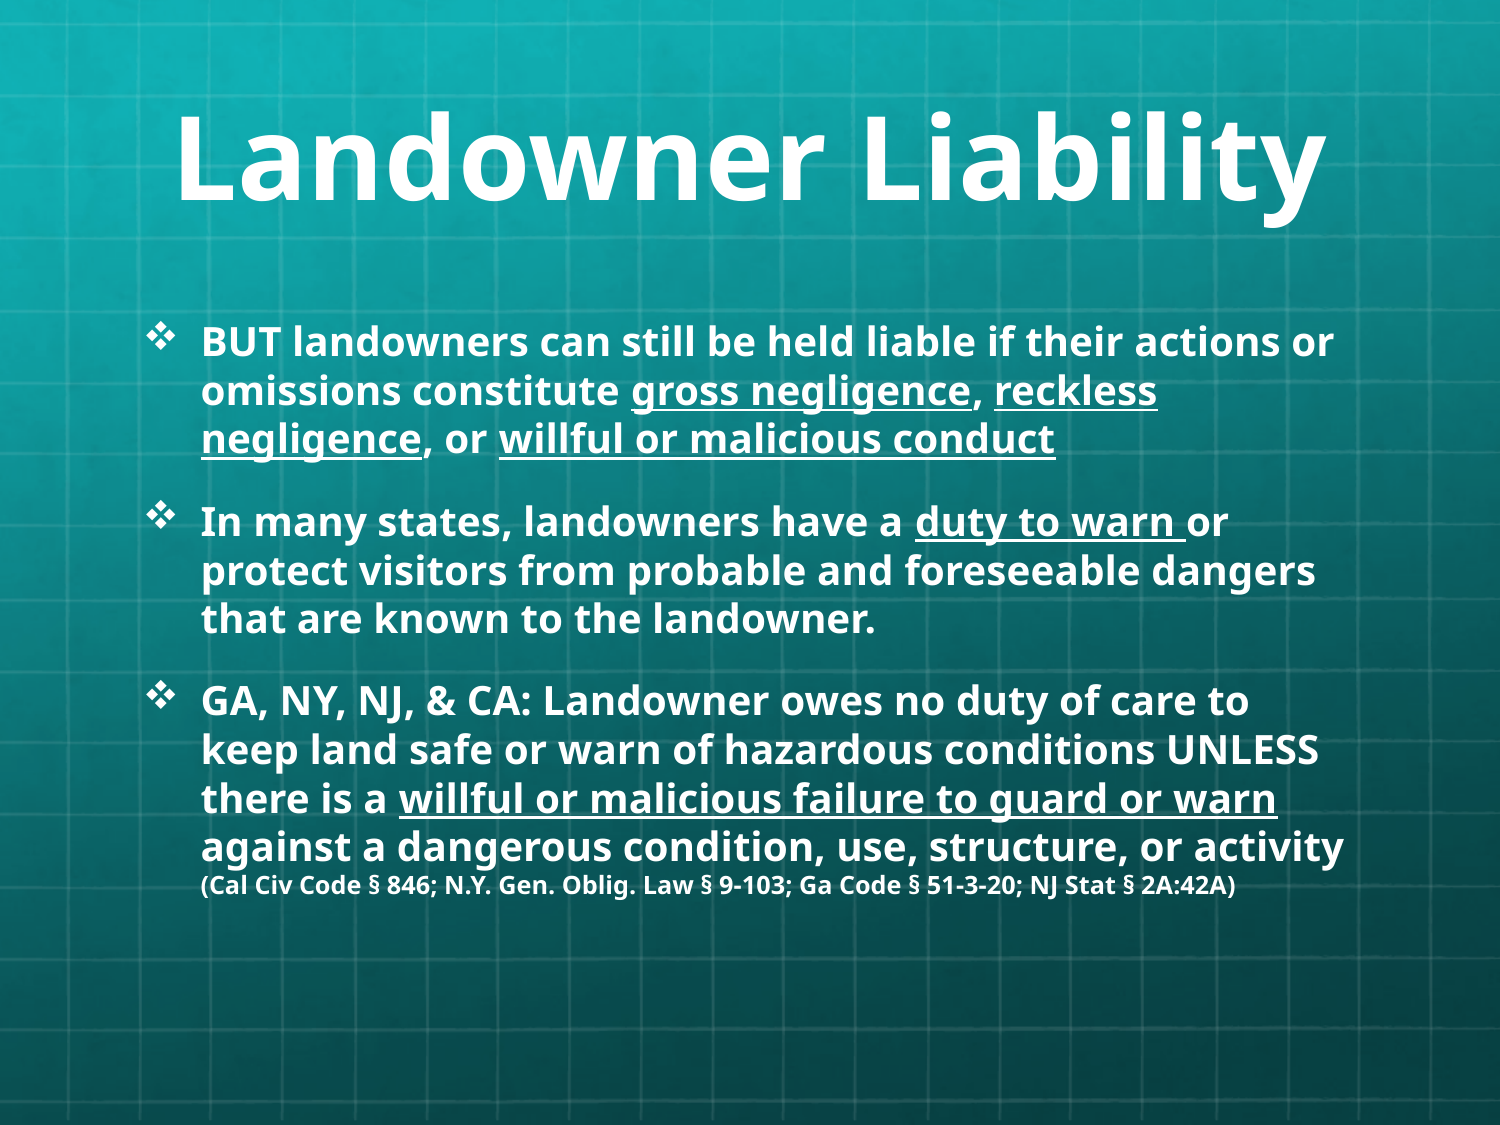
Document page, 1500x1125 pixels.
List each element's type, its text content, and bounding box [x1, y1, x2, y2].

title Landowner Liability [127, 17, 1372, 289]
picture [0, 0, 1500, 1125]
list BUT landowners can still be held liable if their actions or omissions constitute gross negligence, reckless negligence, or willful or malicious conduct In many states, landowners have a duty to warn or protect visitors from probable and foreseeable dangers that are known to the landowner. GA, NY, NJ, & CA: Landowner owes no duty of care to keep land safe or warn of hazardous conditions UNLESS there is a willful or malicious failure to guard or warn against a dangerous condition, use, structure, or activity (Cal Civ Code § 846; N.Y. Gen. Oblig. Law § 9-103; Ga Code § 51-3-20; NJ Stat § 2A:42A) [127, 308, 1372, 958]
